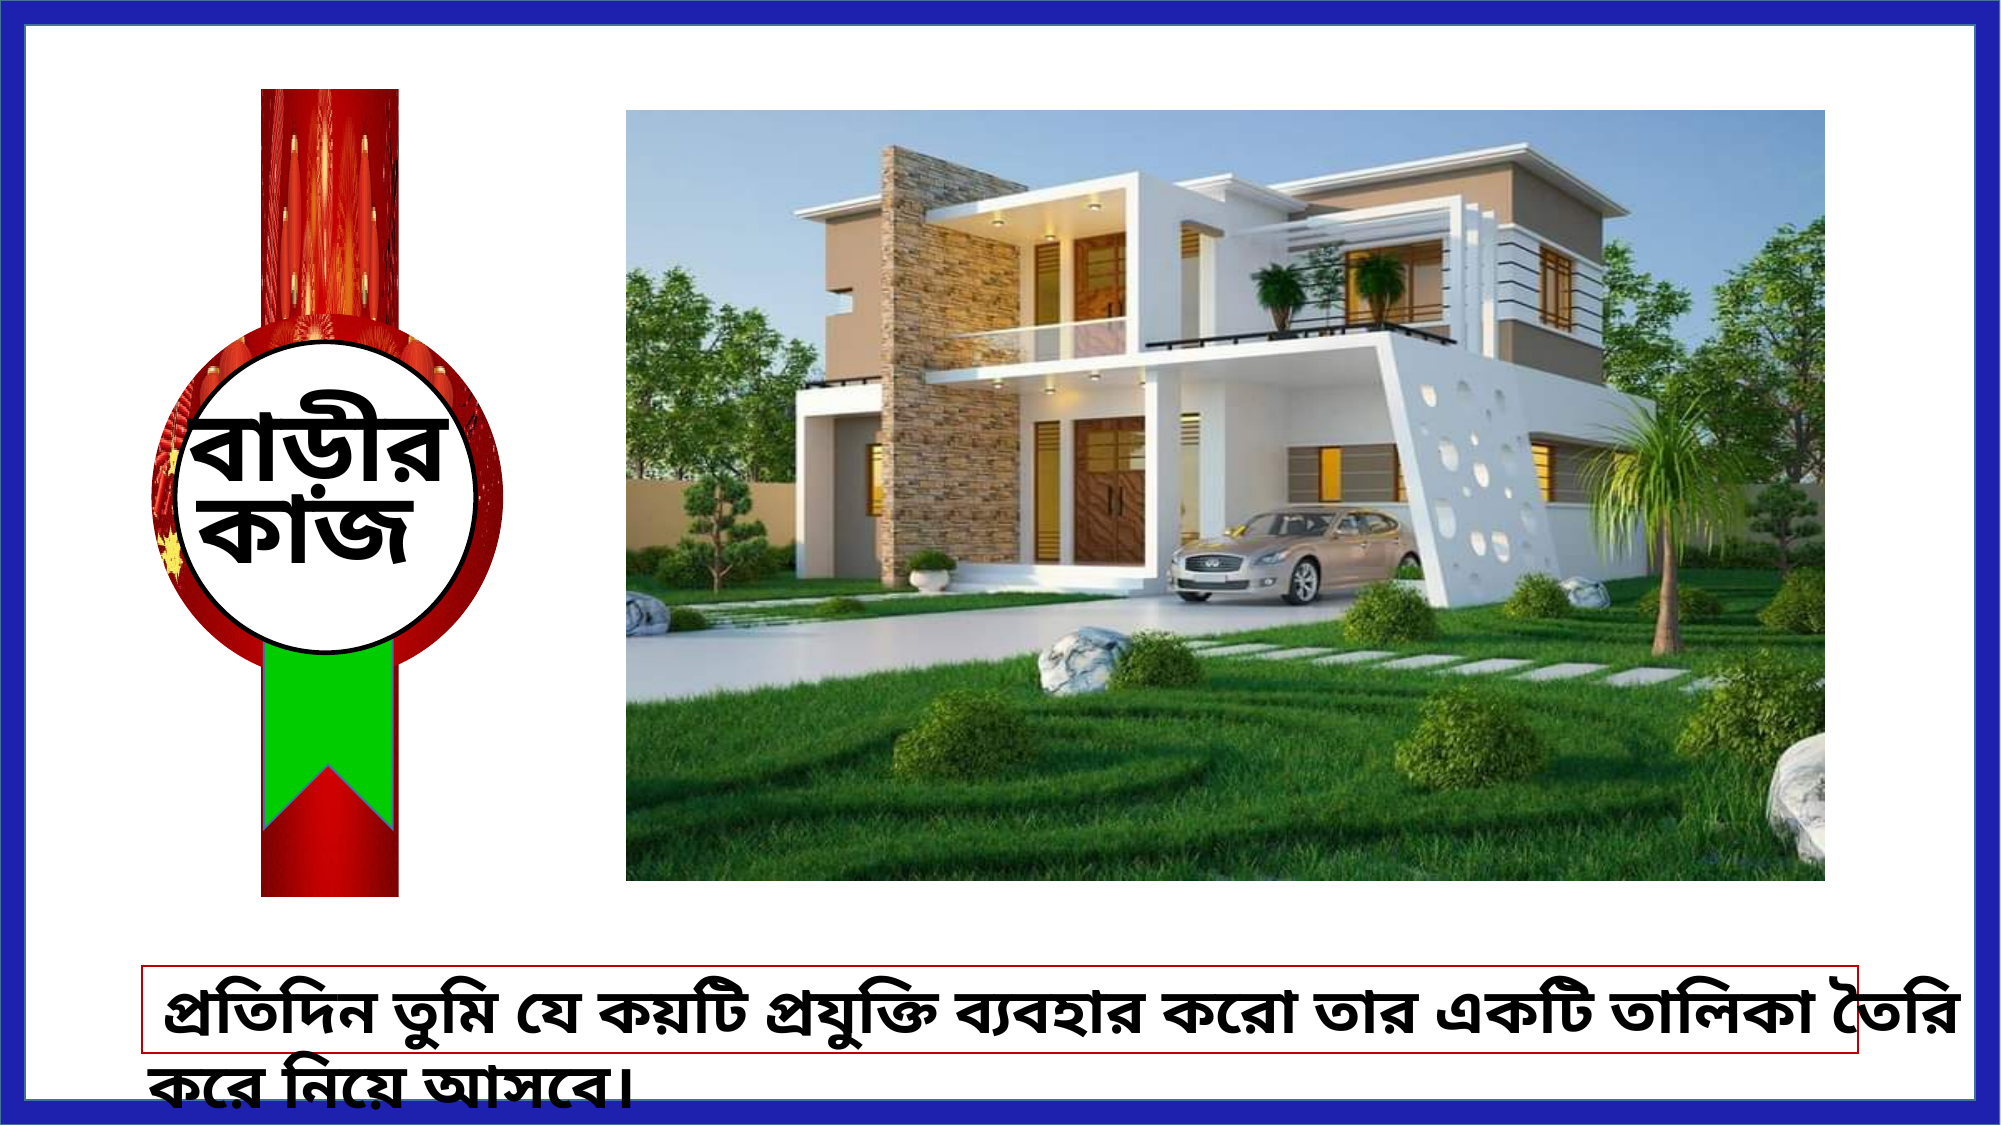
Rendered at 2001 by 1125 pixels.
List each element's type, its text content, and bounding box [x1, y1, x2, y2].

picture [626, 110, 1825, 881]
text_box প্রতিদিন তুমি যে কয়টি প্রযুক্তি ব্যবহার করো তার একটি তালিকা তৈরি করে নিয়ে আসবে। [133, 963, 1988, 1125]
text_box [124, 89, 513, 897]
